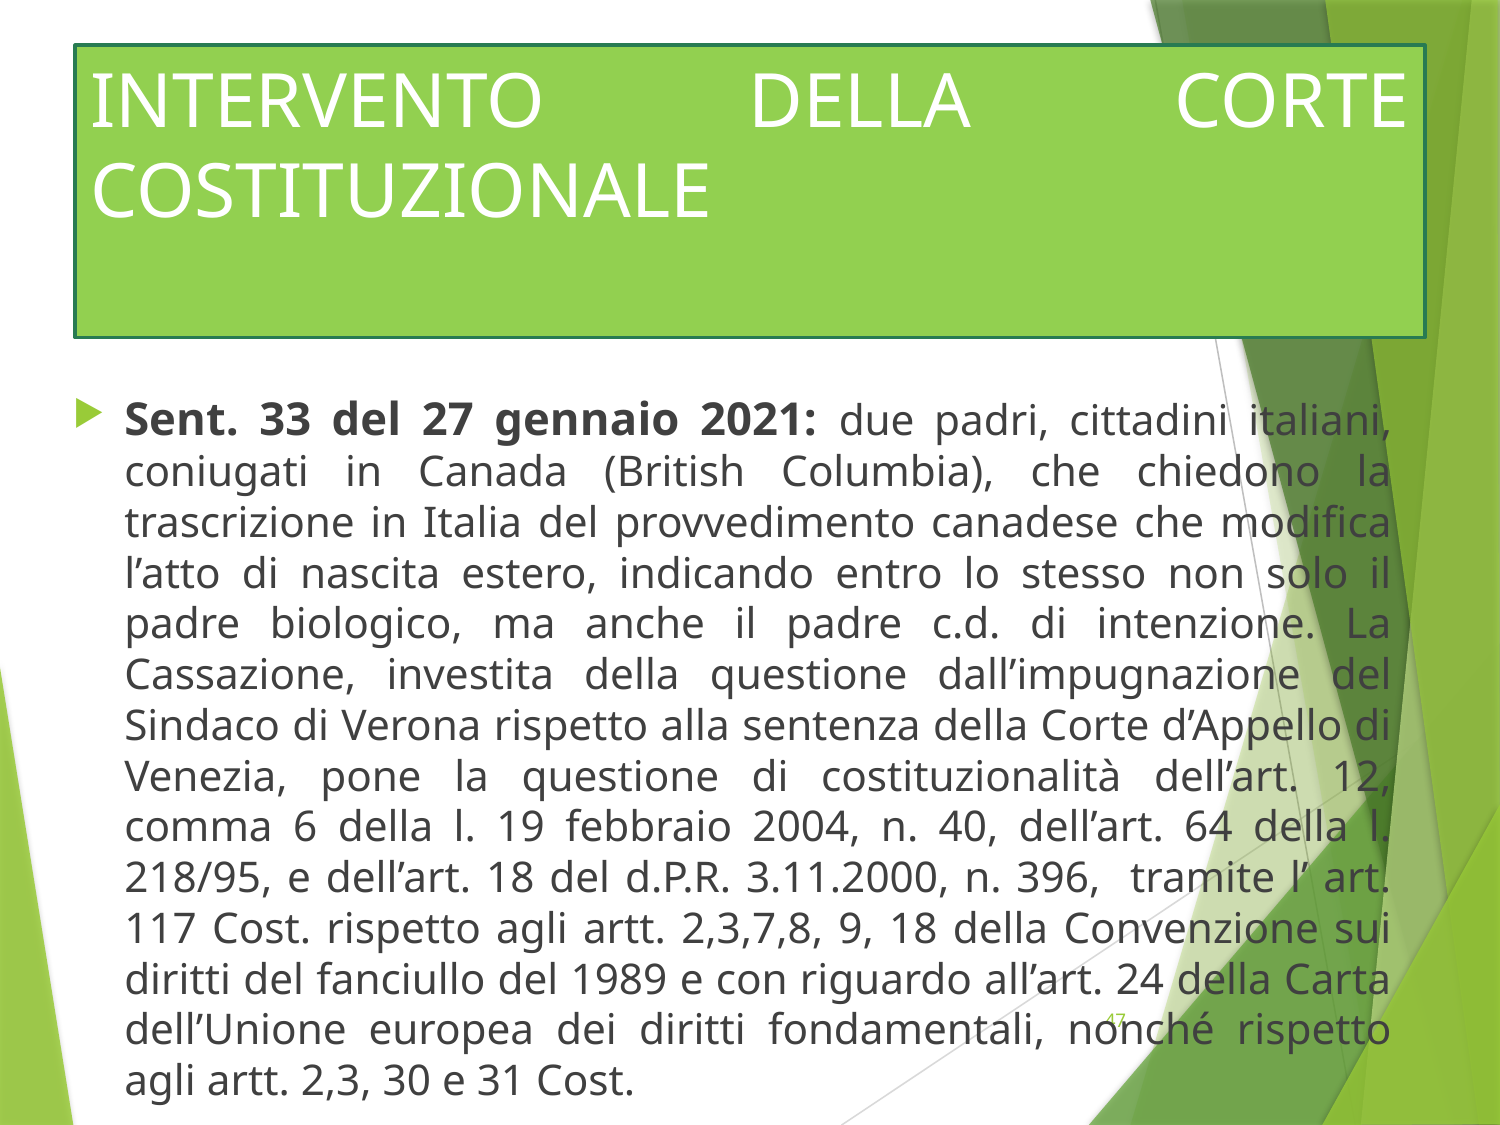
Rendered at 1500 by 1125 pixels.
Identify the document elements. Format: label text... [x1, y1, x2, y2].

list Sent. 33 del 27 gennaio 2021: due padri, cittadini italiani, coniugati in Canada (British Columbia), che chiedono la trascrizione in Italia del provvedimento canadese che modifica l’atto di nascita estero, indicando entro lo stesso non solo il padre biologico, ma anche il padre c.d. di intenzione. La Cassazione, investita della questione dall’impugnazione del Sindaco di Verona rispetto alla sentenza della Corte d’Appello di Venezia, pone la questione di costituzionalità dell’art. 12, comma 6 della l. 19 febbraio 2004, n. 40, dell’art. 64 della l. 218/95, e dell’art. 18 del d.P.R. 3.11.2000, n. 396, tramite l’ art. 117 Cost. rispetto agli artt. 2,3,7,8, 9, 18 della Convenzione sui diritti del fanciullo del 1989 e con riguardo all’art. 24 della Carta dell’Unione europea dei diritti fondamentali, nonché rispetto agli artt. 2,3, 30 e 31 Cost. [57, 382, 1408, 1125]
slide_number 47 [1057, 991, 1142, 1051]
title INTERVENTO DELLA CORTE COSTITUZIONALE [73, 43, 1427, 339]
